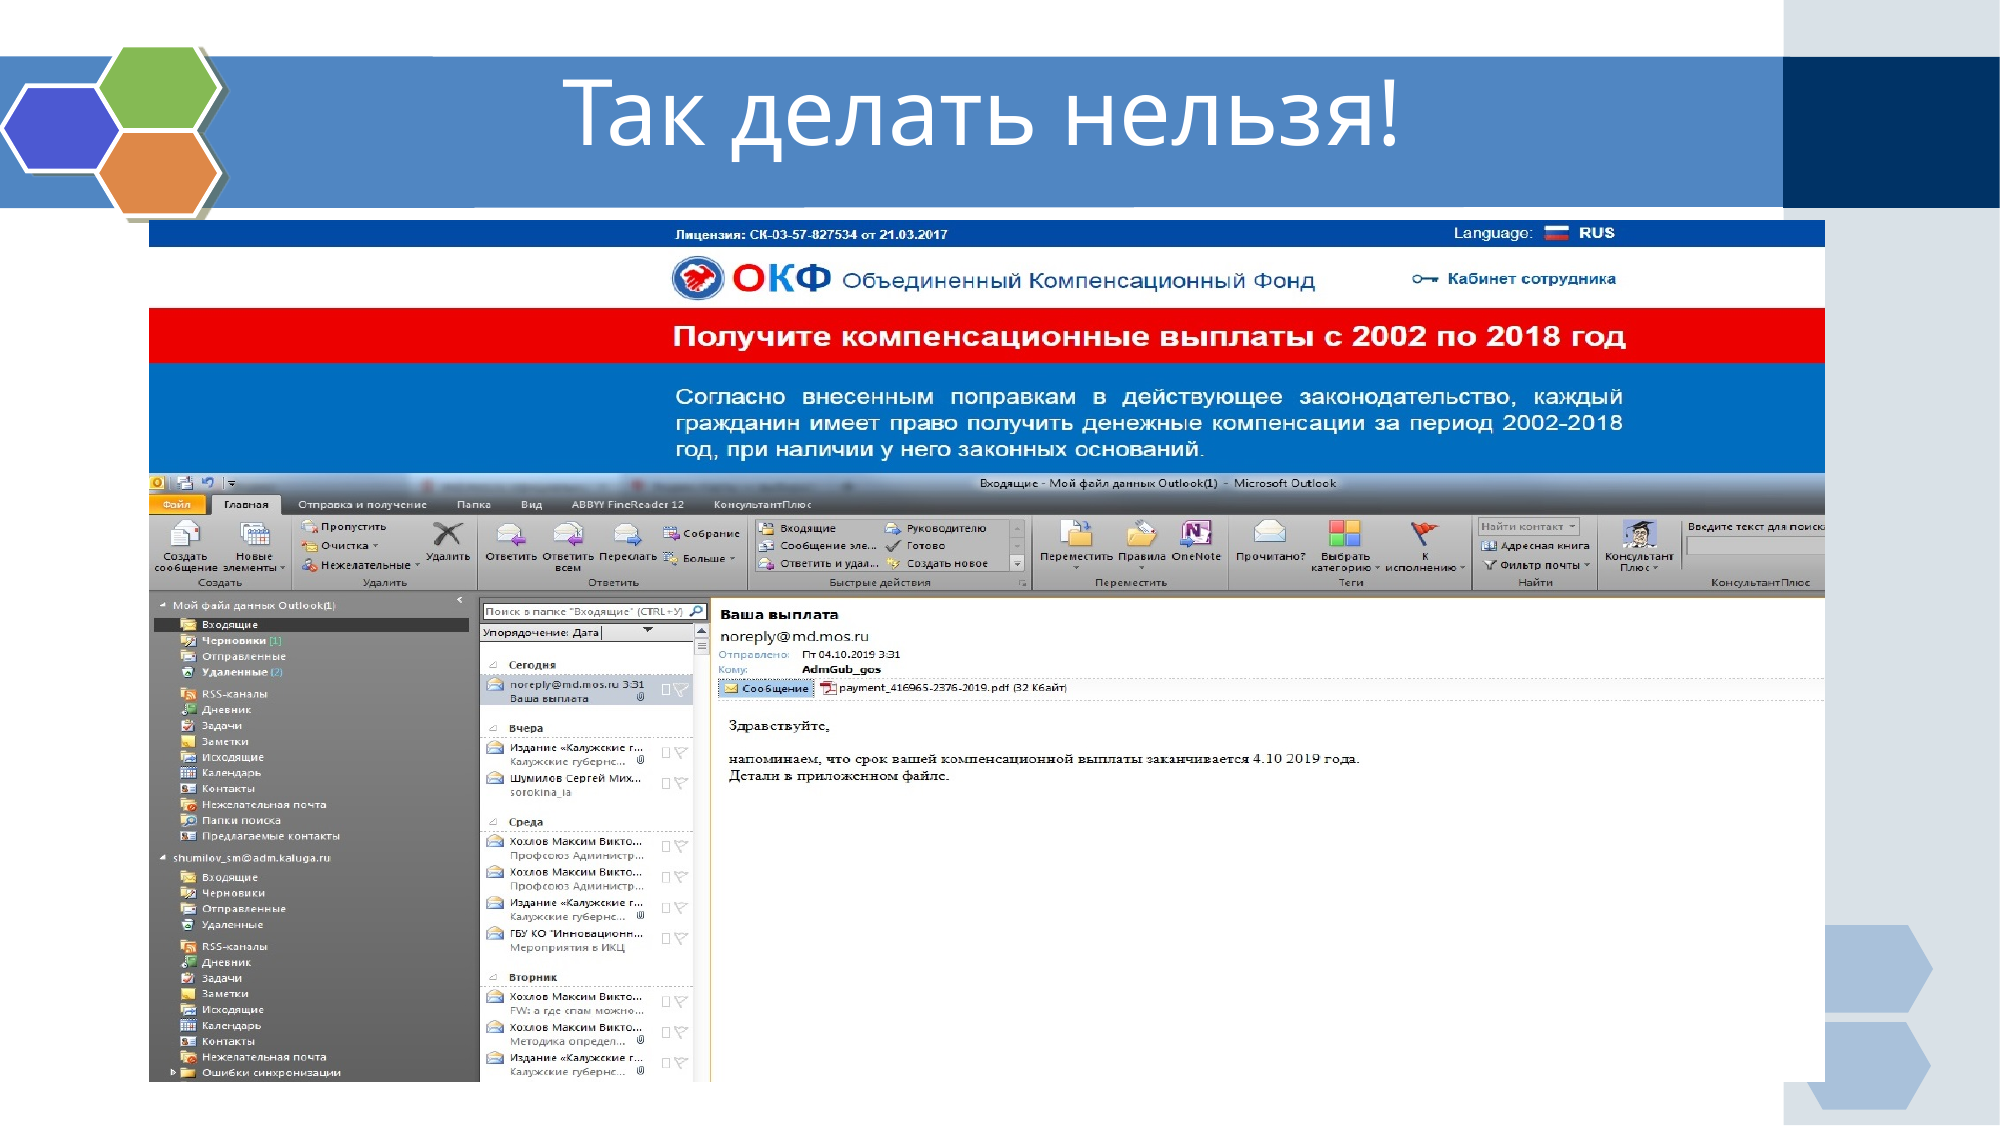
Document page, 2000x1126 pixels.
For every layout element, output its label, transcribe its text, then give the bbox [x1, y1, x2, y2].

title Так делать нельзя! [249, 62, 1717, 155]
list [149, 219, 1825, 1082]
